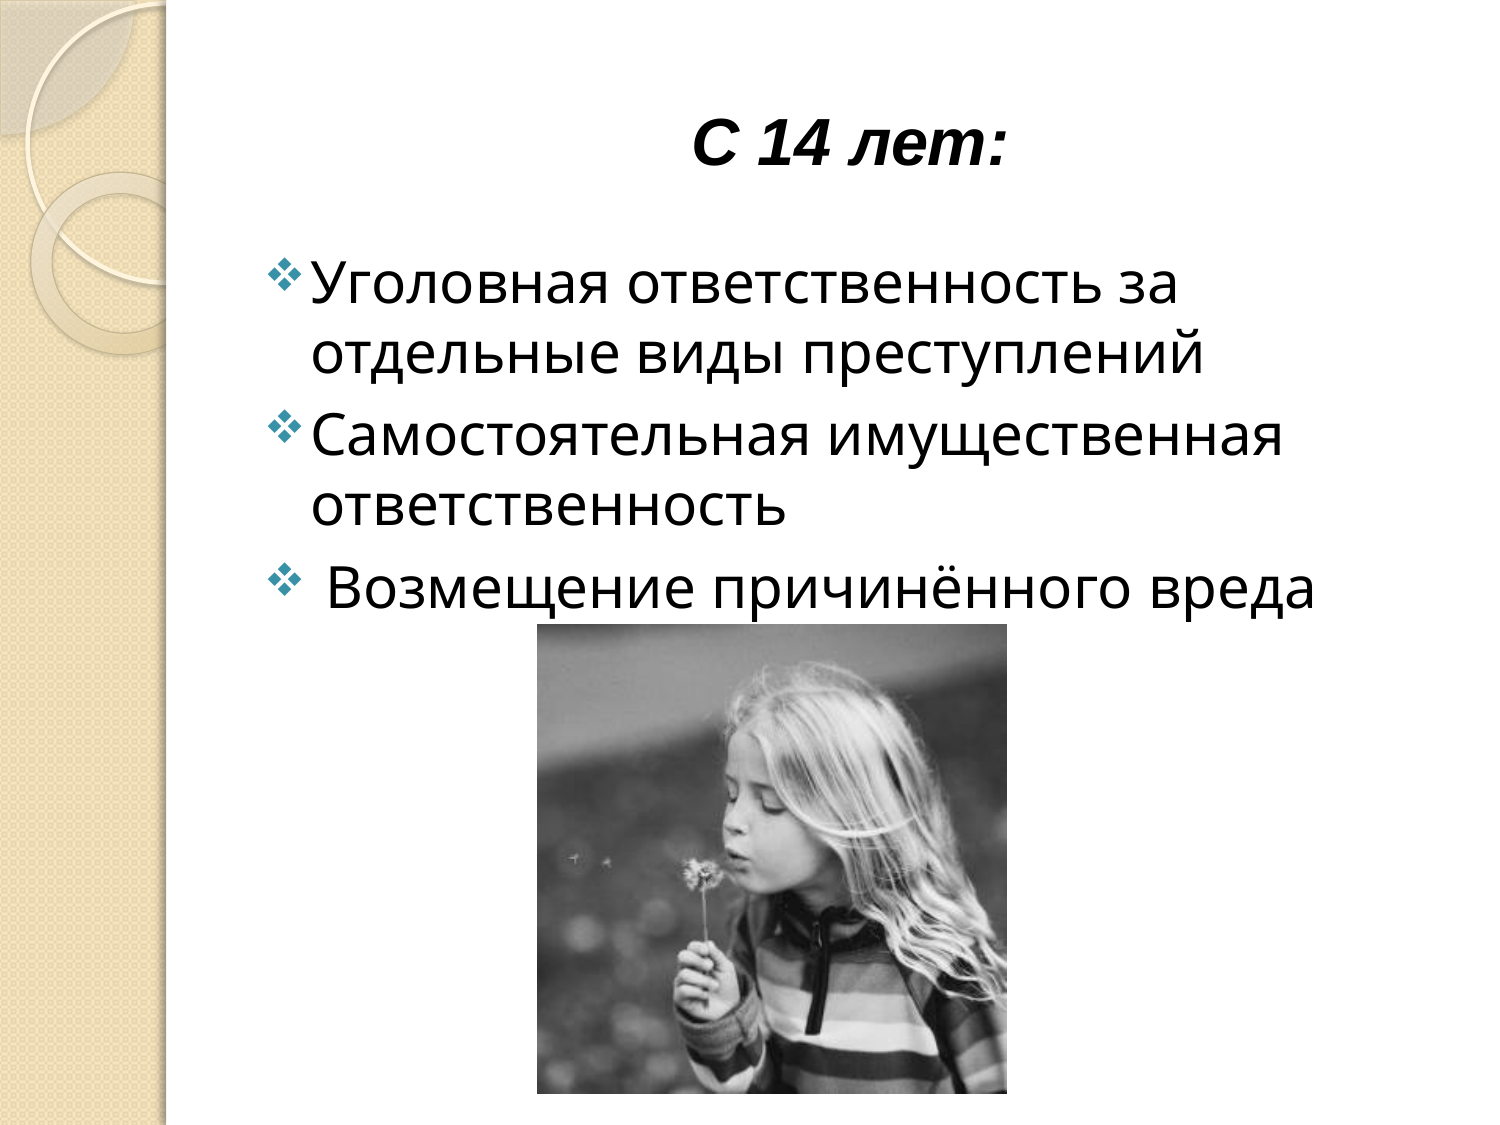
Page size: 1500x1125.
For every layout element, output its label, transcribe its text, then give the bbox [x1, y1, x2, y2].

title С 14 лет: [235, 45, 1466, 233]
picture [537, 624, 1007, 1094]
list Уголовная ответственность за отдельные виды преступлений Самостоятельная имущественная ответственность Возмещение причинённого вреда [235, 237, 1466, 1026]
